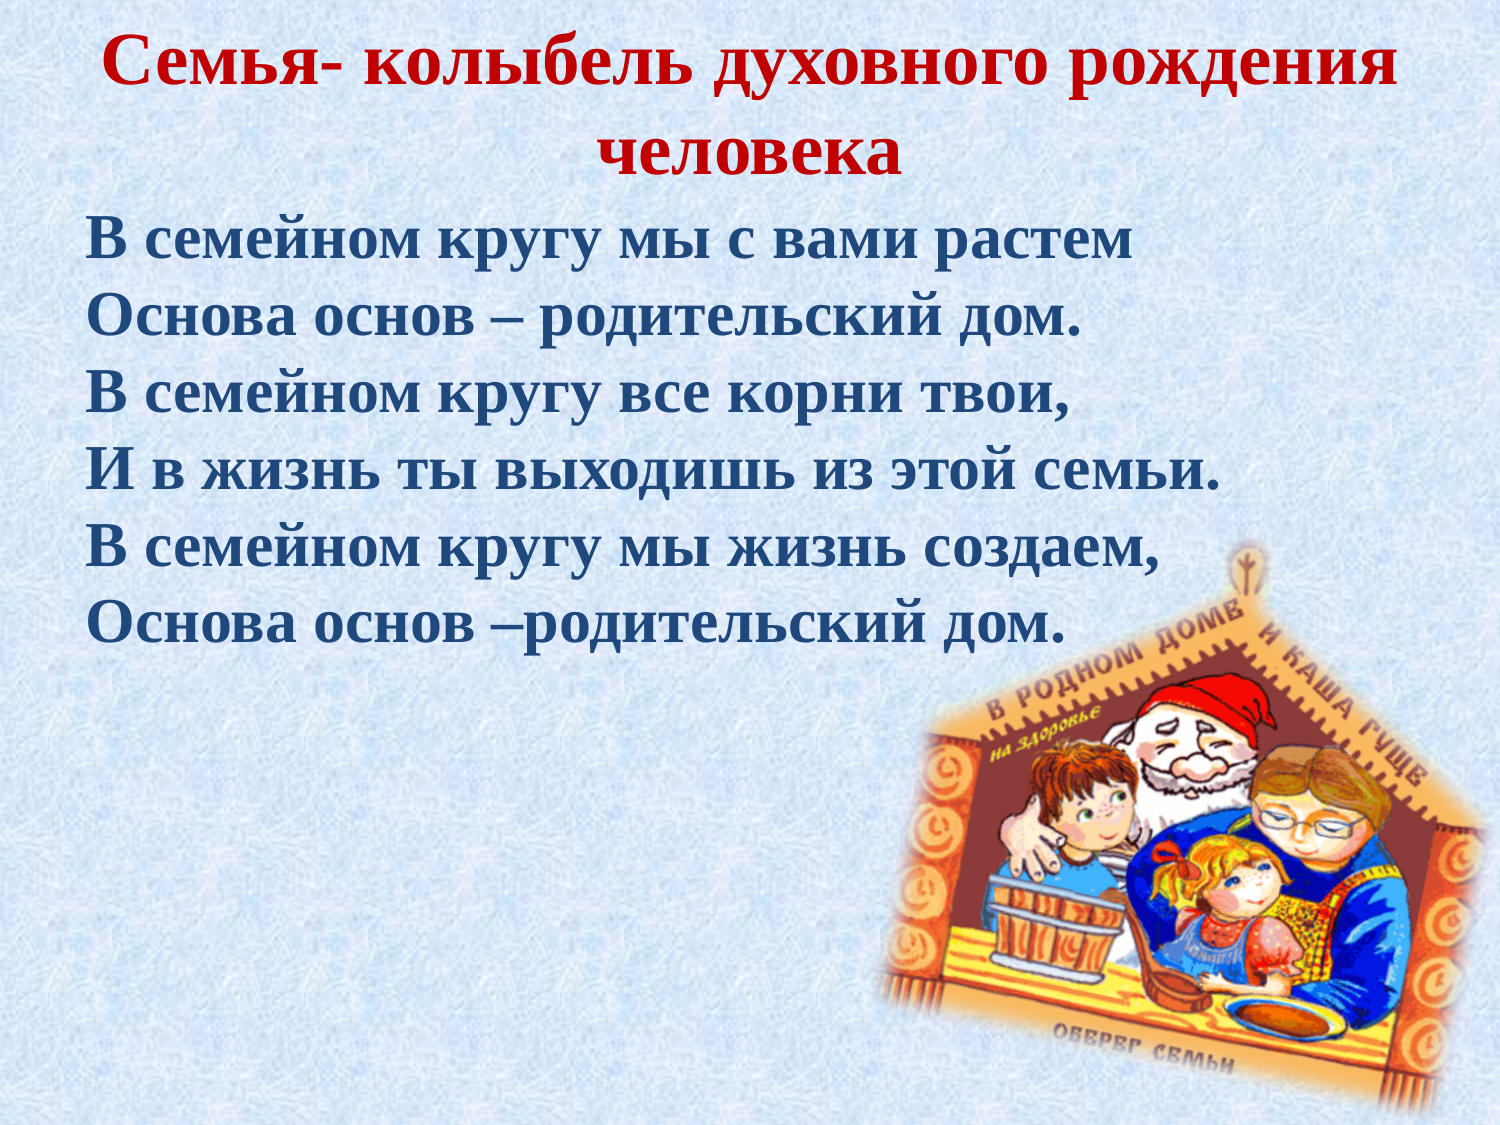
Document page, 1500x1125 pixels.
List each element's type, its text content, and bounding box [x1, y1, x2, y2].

title Семья- колыбель духовного рождения человека [75, 0, 1425, 200]
picture [0, 0, 1500, 1125]
list В семейном кругу мы с вами растем Основа основ – родительский дом. В семейном кругу все корни твои, И в жизнь ты выходишь из этой семьи. В семейном кругу мы жизнь создаем, Основа основ –родительский дом. [70, 187, 1421, 668]
